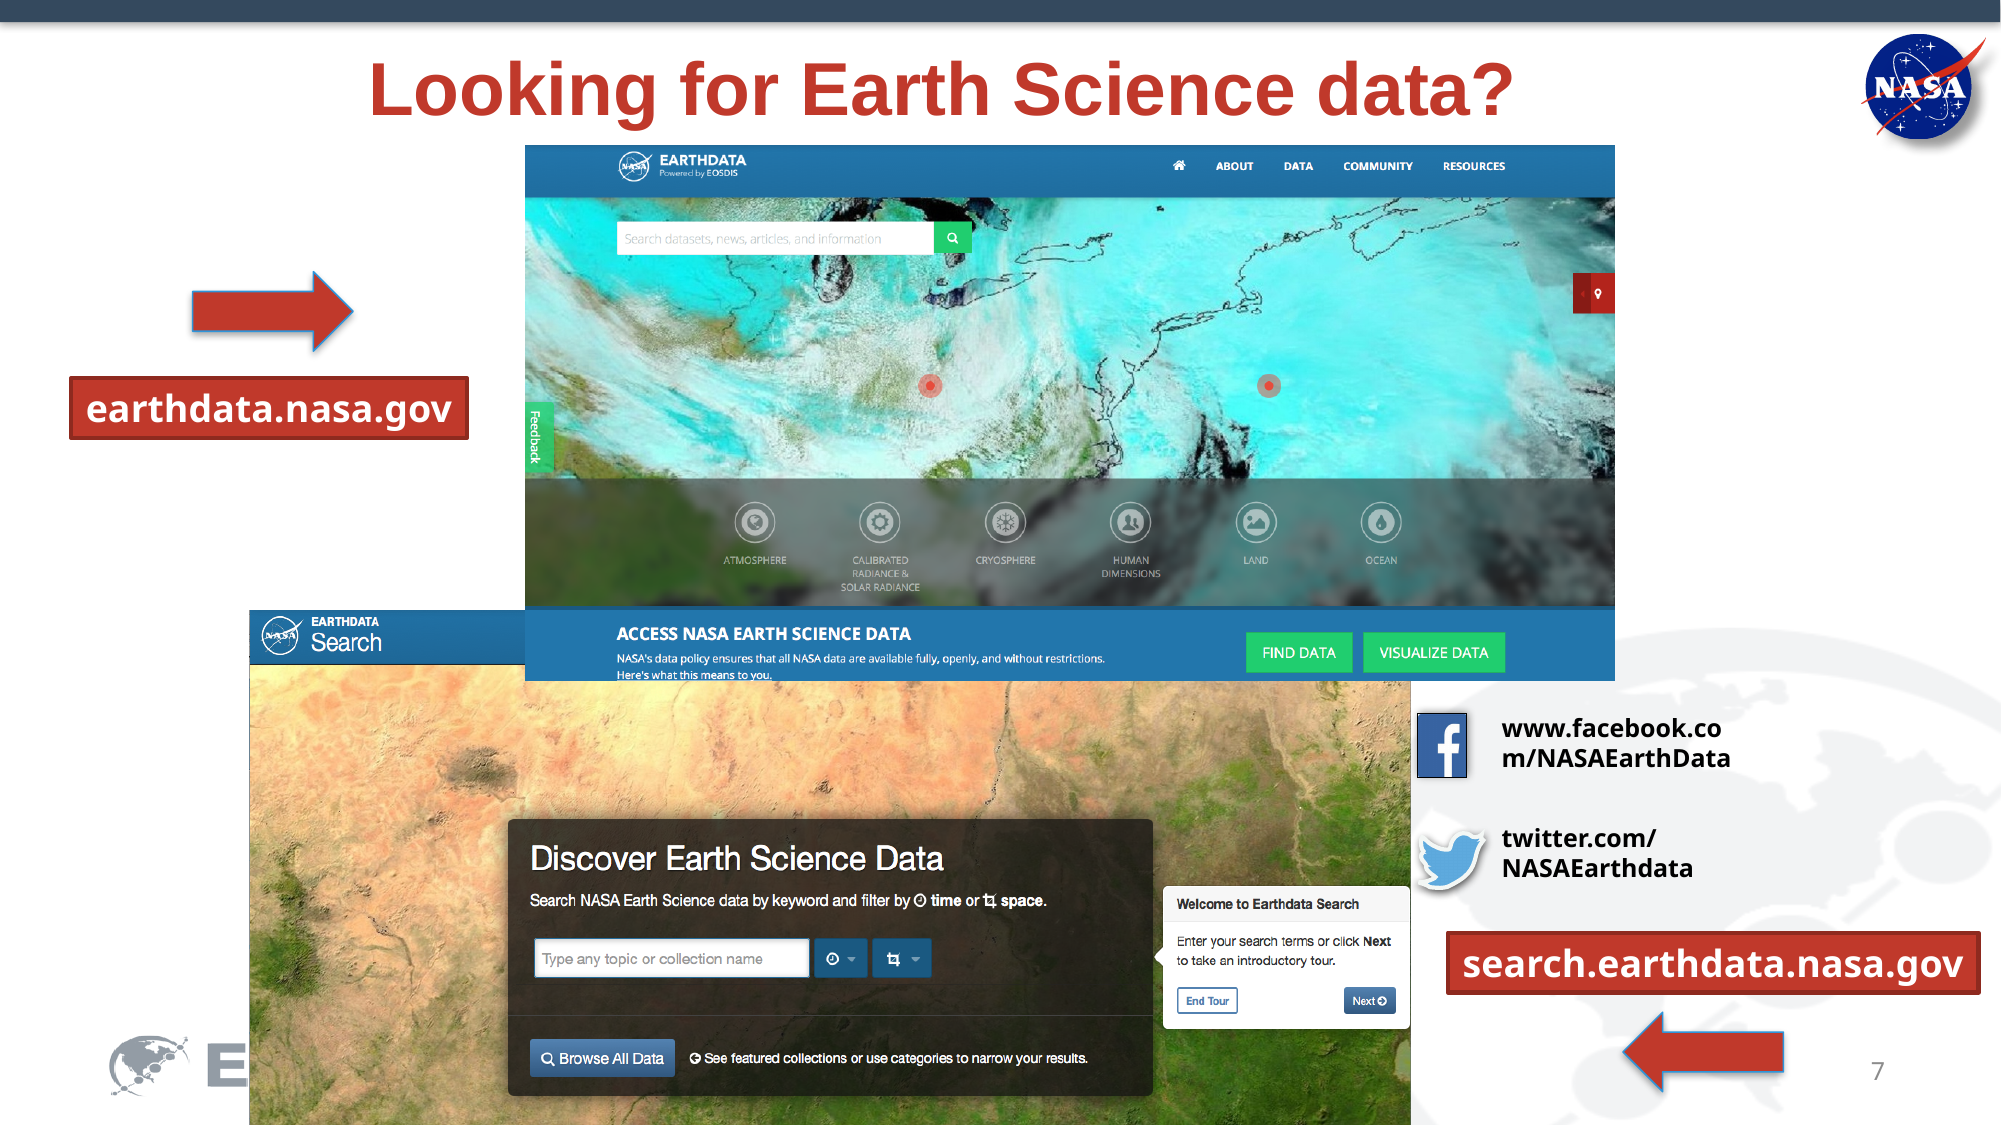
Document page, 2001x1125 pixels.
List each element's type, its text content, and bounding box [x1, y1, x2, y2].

text_box www.facebook.com/NASAEarthData [1495, 706, 1750, 778]
text_box [1622, 1011, 1785, 1093]
text_box twitter.com/NASAEarthdata [1495, 816, 1719, 888]
text_box [191, 270, 354, 352]
slide_number 7 [1734, 1042, 1900, 1103]
picture [249, 145, 1615, 1125]
picture [1861, 34, 1986, 139]
title Looking for Earth Science data? [353, 7, 1844, 172]
picture [1417, 713, 1467, 778]
text_box earthdata.nasa.gov [69, 376, 469, 440]
text_box search.earthdata.nasa.gov [1446, 931, 1981, 995]
picture [1418, 832, 1484, 889]
